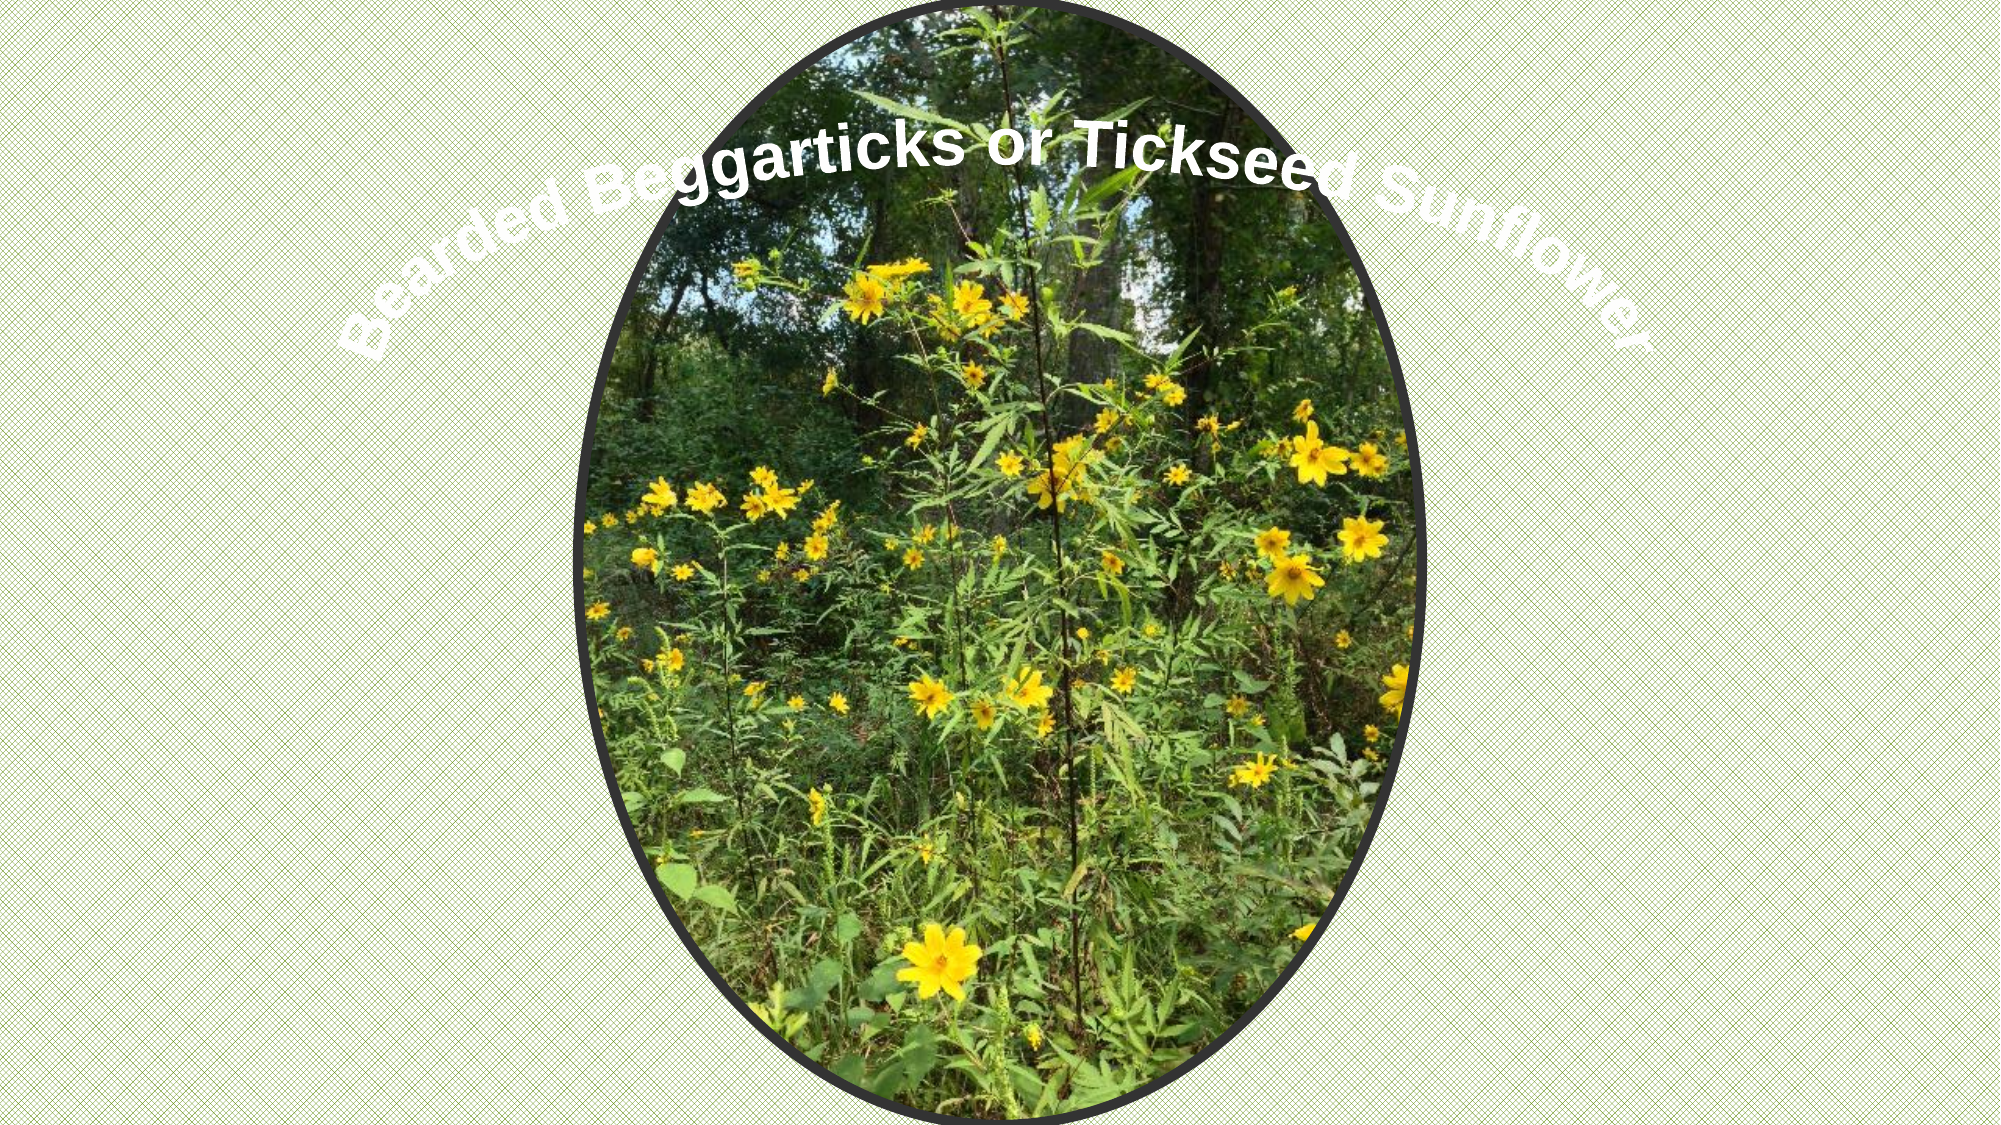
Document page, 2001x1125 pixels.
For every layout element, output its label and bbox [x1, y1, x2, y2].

picture [437, 6, 1563, 1119]
